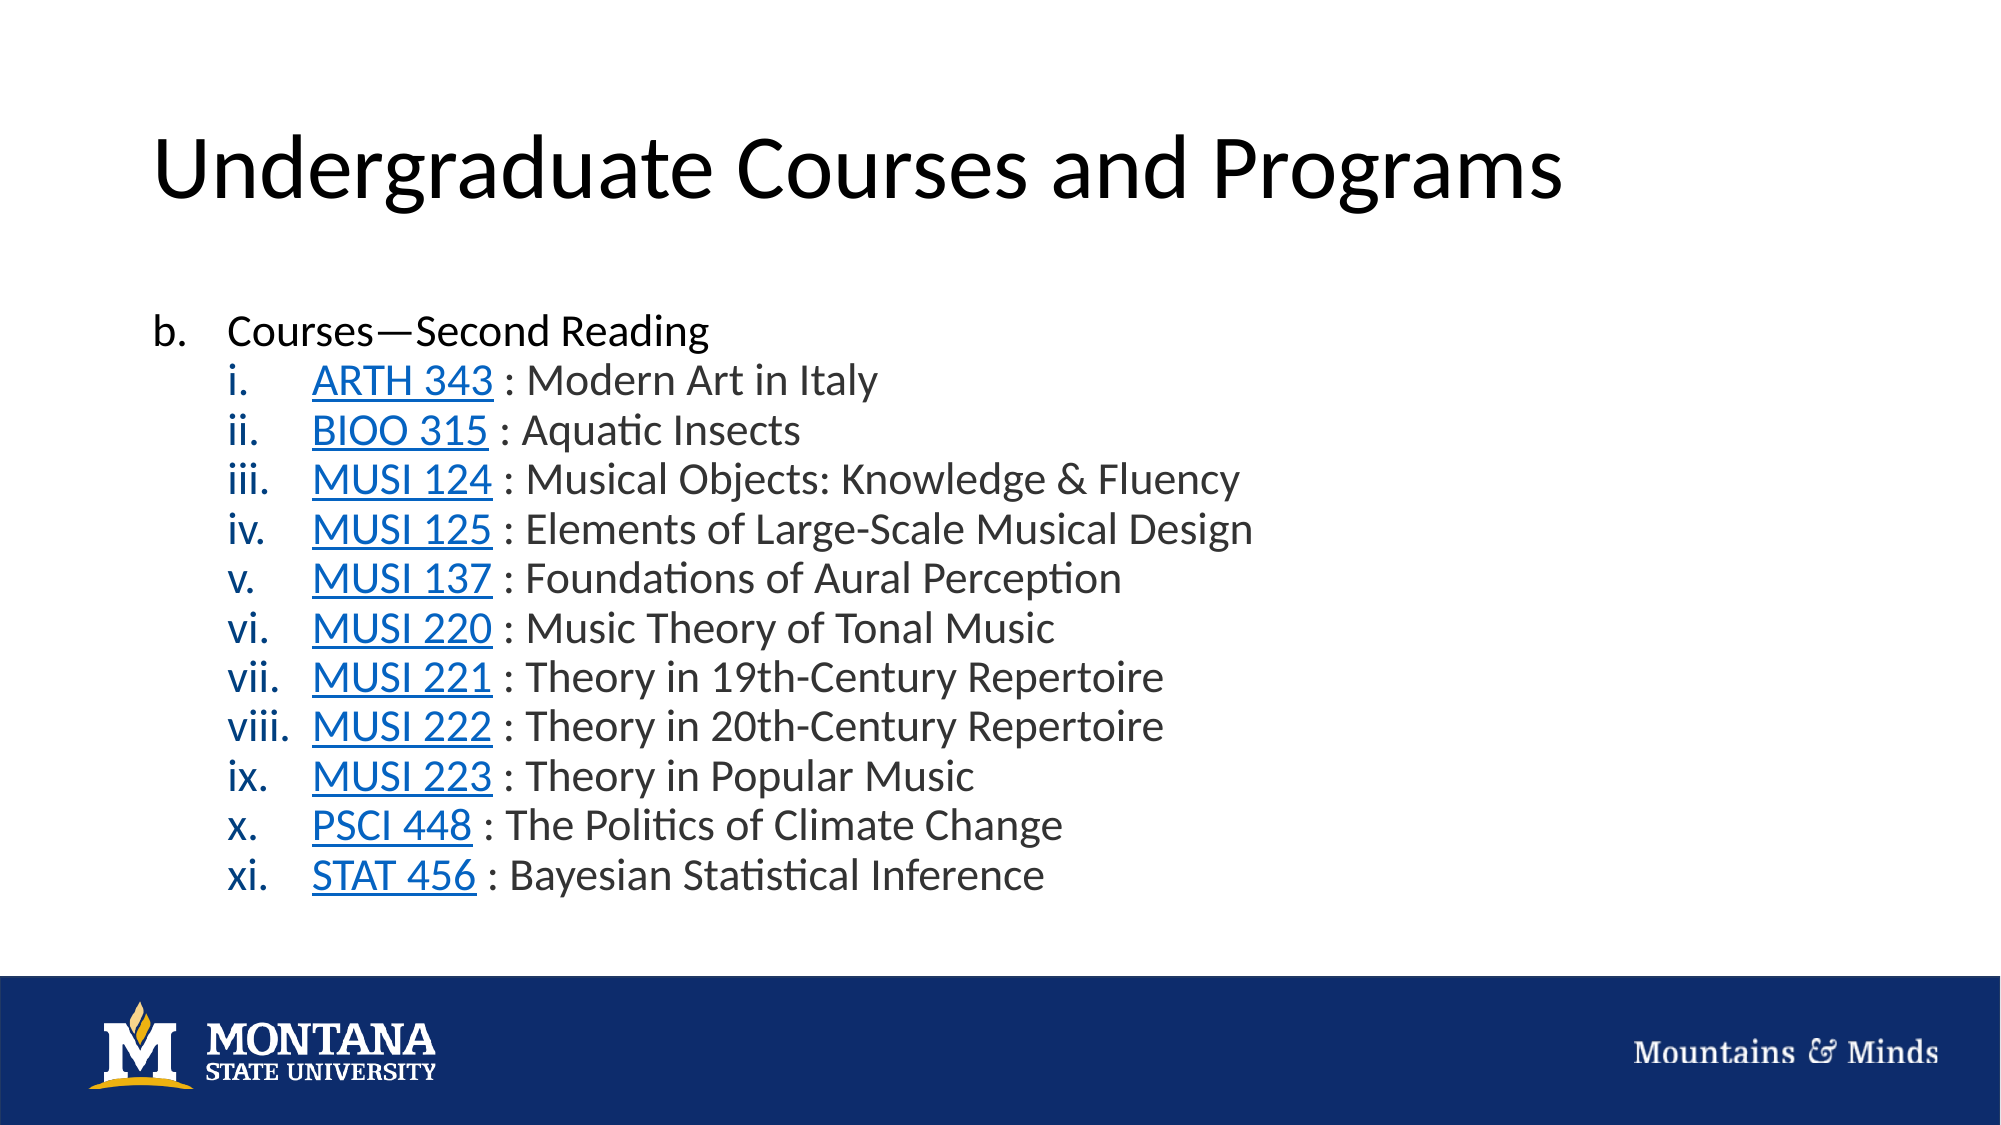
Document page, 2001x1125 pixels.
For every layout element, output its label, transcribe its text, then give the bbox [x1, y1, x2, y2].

list Courses—Second Reading ARTH 343 : Modern Art in Italy BIOO 315 : Aquatic Insects MUSI 124 : Musical Objects: Knowledge & Fluency MUSI 125 : Elements of Large-Scale Musical Design MUSI 137 : Foundations of Aural Perception MUSI 220 : Music Theory of Tonal Music MUSI 221 : Theory in 19th-Century Repertoire MUSI 222 : Theory in 20th-Century Repertoire MUSI 223 : Theory in Popular Music PSCI 448 : The Politics of Climate Change STAT 456 : Bayesian Statistical Inference [137, 299, 1863, 1014]
title Undergraduate Courses and Programs [137, 59, 1863, 278]
